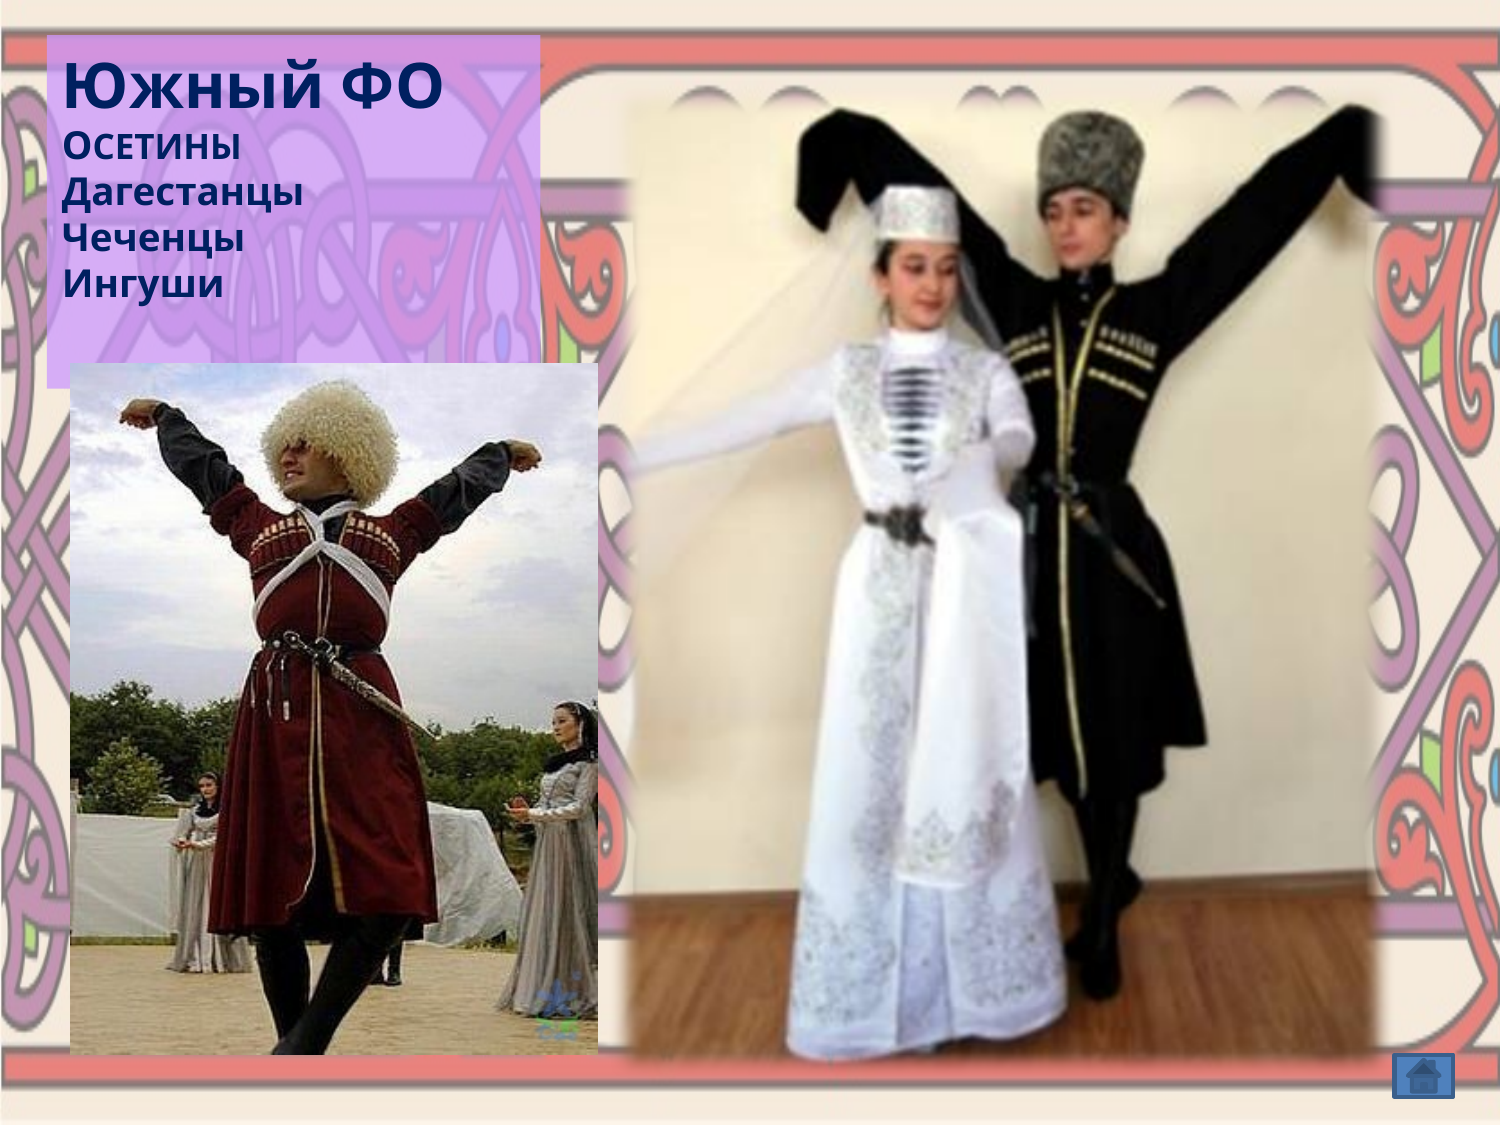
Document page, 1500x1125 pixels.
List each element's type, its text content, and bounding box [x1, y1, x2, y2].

picture [609, 81, 1395, 1079]
picture [70, 362, 598, 1055]
title Южный ФО ОСЕТИНЫ Дагестанцы Чеченцы Ингуши [46, 35, 541, 389]
text_box [1392, 1053, 1455, 1099]
